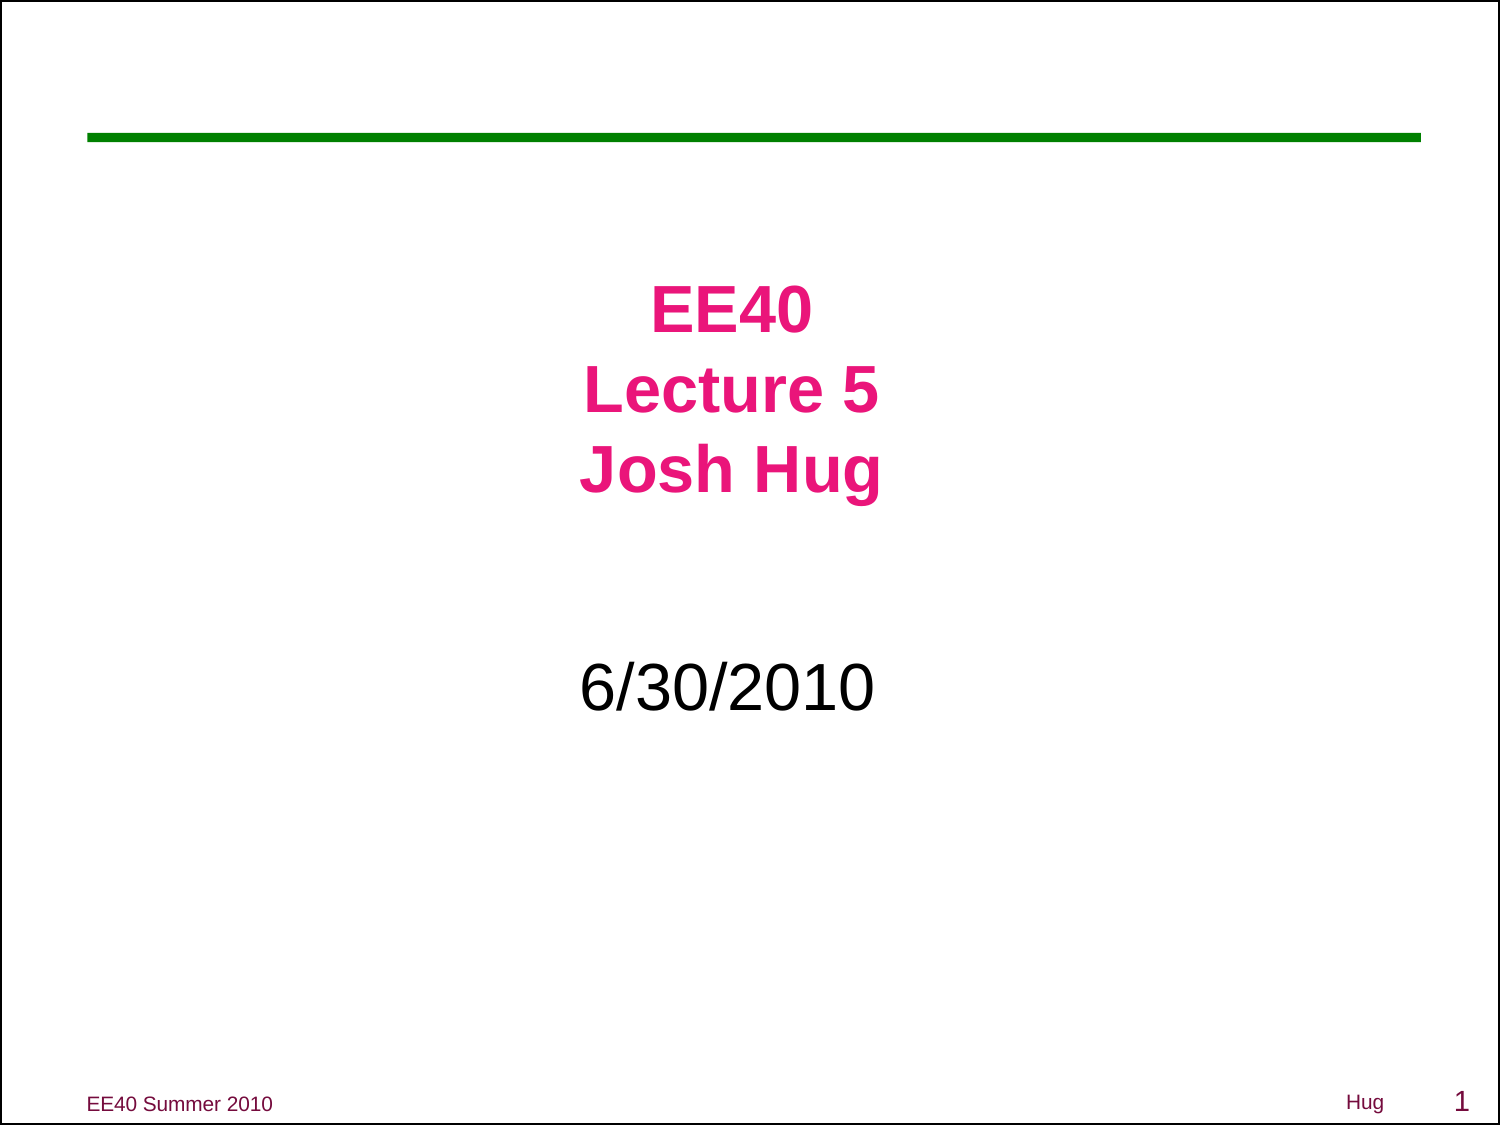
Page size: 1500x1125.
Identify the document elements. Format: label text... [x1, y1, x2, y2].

title EE40 Lecture 5 Josh Hug [507, 199, 957, 574]
subtitle 6/30/2010 [542, 635, 913, 924]
